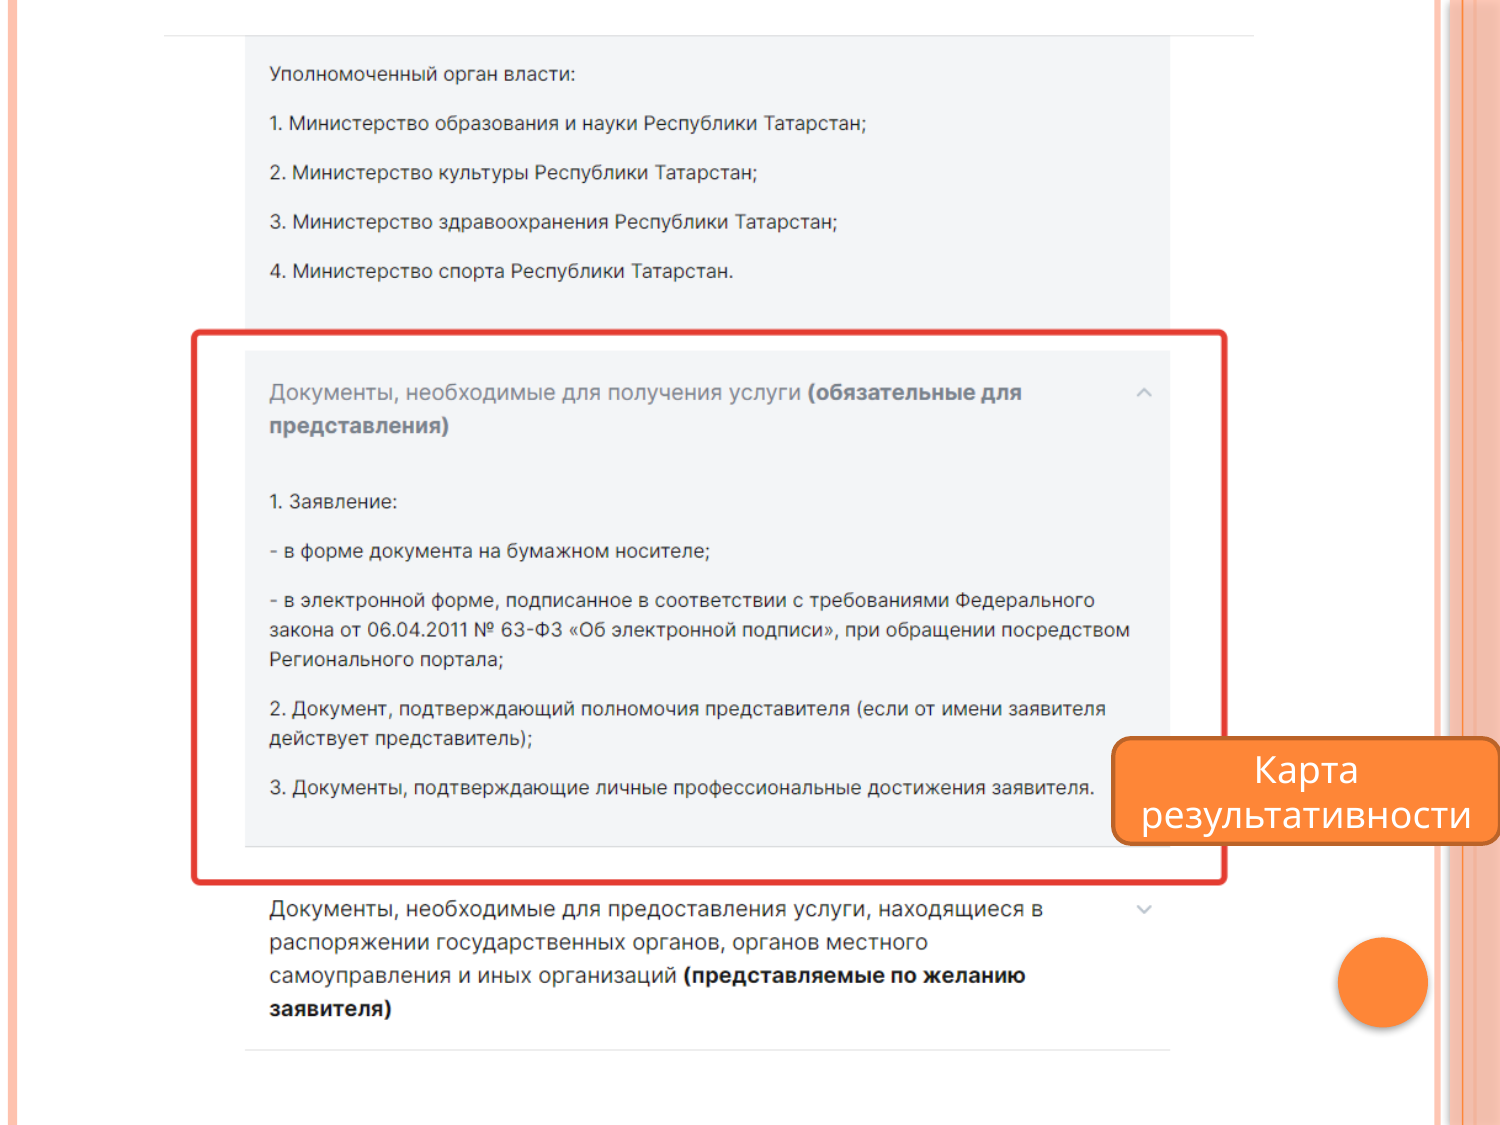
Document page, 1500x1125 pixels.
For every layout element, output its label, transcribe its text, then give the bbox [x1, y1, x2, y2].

picture [163, 22, 1255, 1059]
text_box Карта результативности [1261, 736, 1500, 846]
